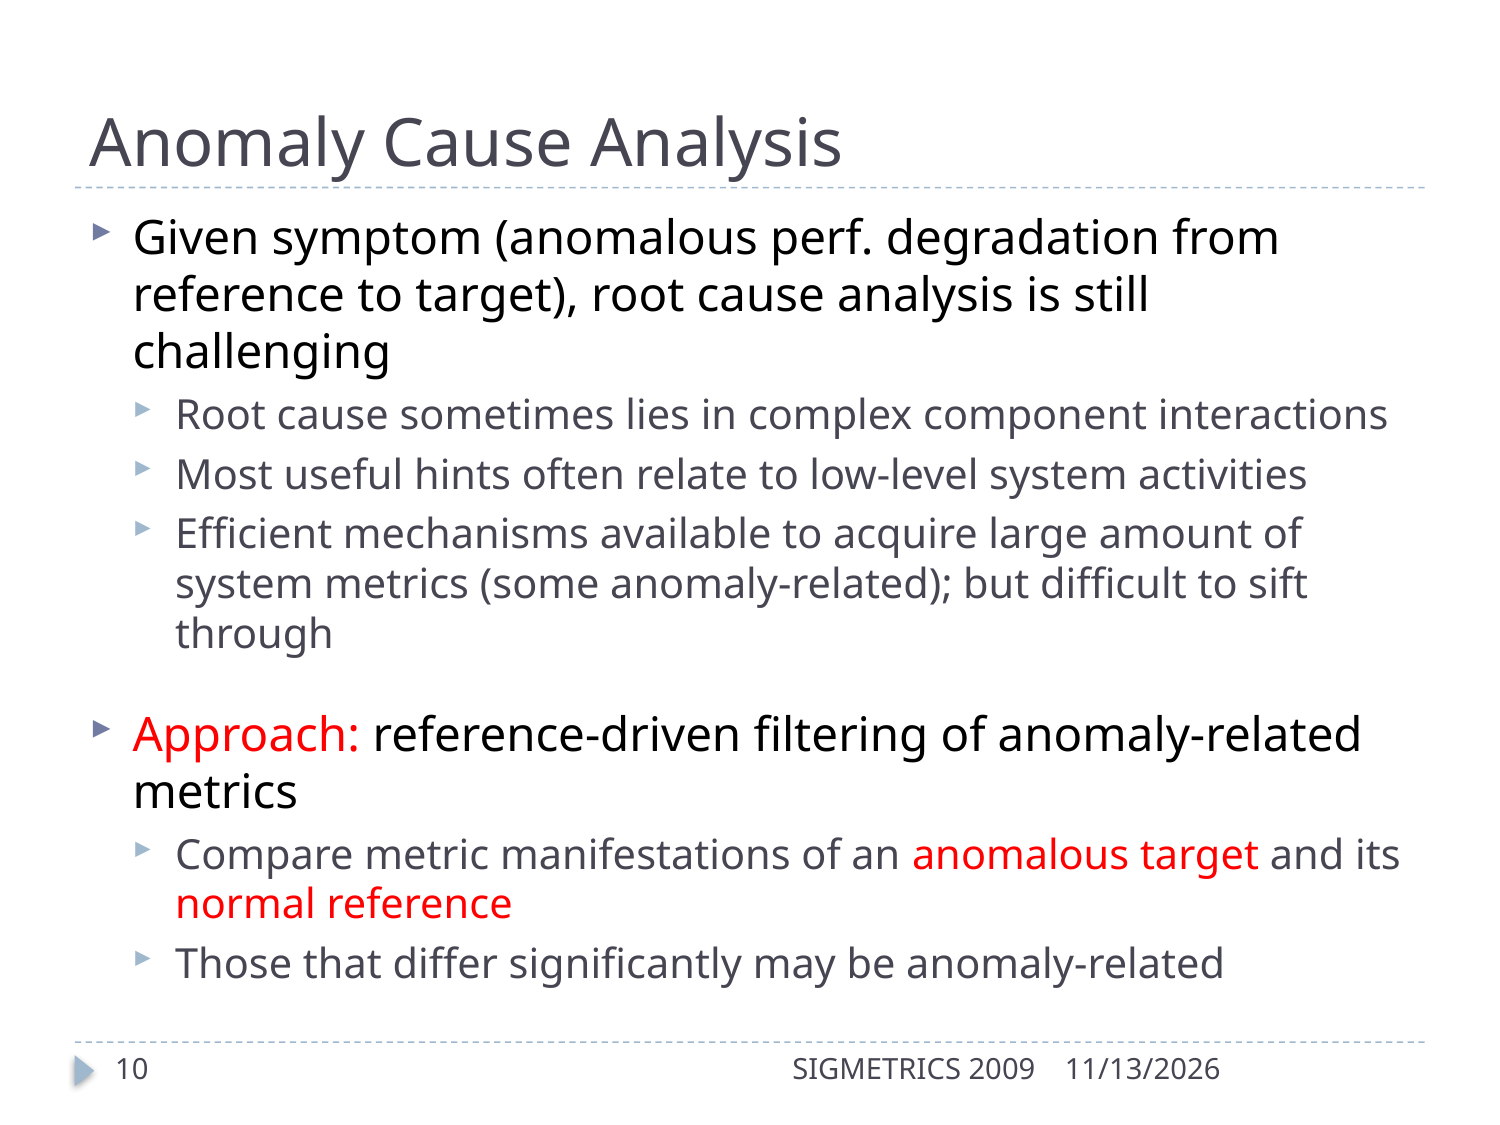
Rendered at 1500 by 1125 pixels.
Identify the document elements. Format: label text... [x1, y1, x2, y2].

list Given symptom (anomalous perf. degradation from reference to target), root cause analysis is still challenging Root cause sometimes lies in complex component interactions Most useful hints often relate to low-level system activities Efficient mechanisms available to acquire large amount of system metrics (some anomaly-related); but difficult to sift through Approach: reference-driven filtering of anomaly-related metrics Compare metric manifestations of an anomalous target and its normal reference Those that differ significantly may be anomaly-related [75, 200, 1425, 1038]
title Anomaly Cause Analysis [75, 24, 1425, 188]
footer SIGMETRICS 2009 [475, 1042, 1051, 1103]
slide_number 10 [100, 1042, 426, 1103]
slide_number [1051, 1042, 1426, 1103]
